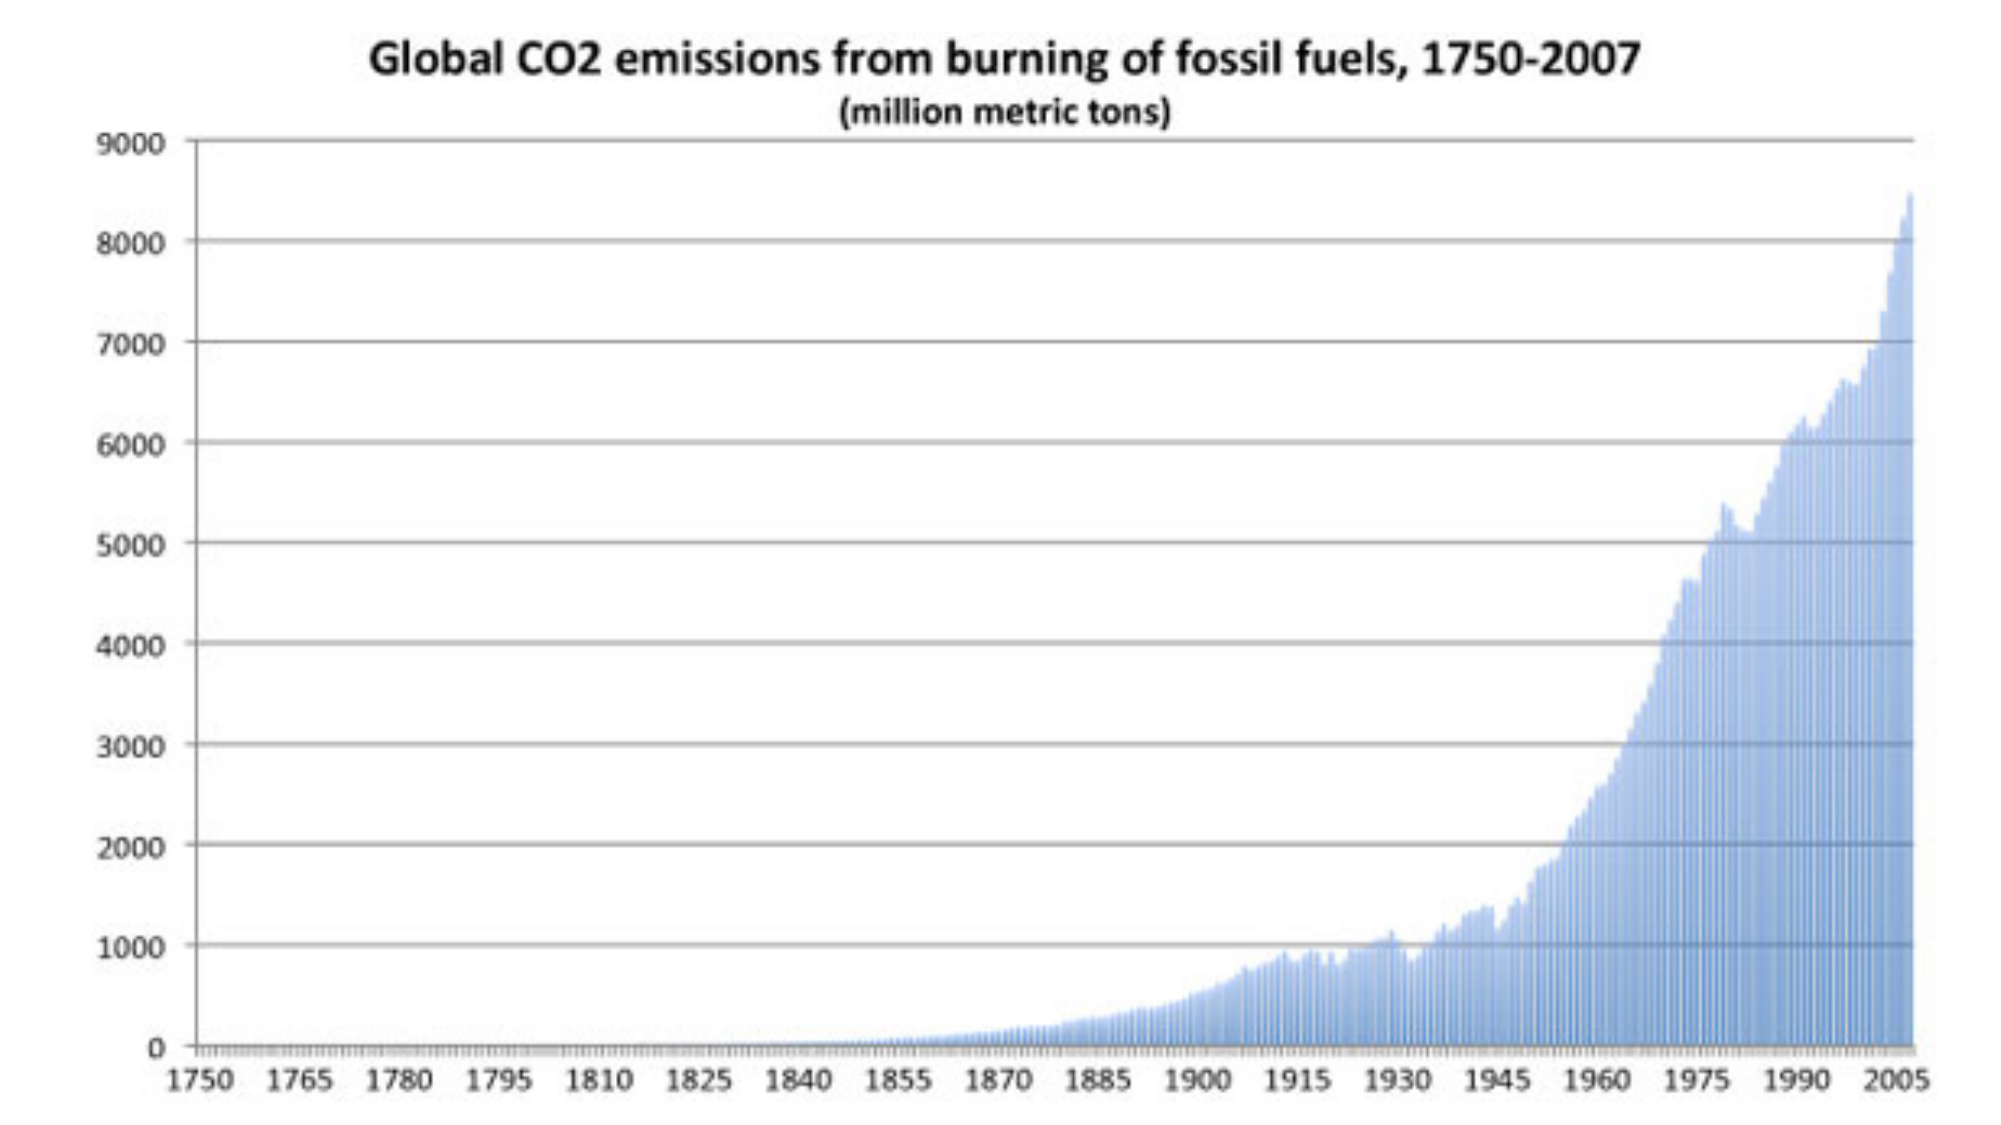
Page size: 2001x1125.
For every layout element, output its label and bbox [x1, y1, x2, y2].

picture [92, 32, 1937, 1106]
